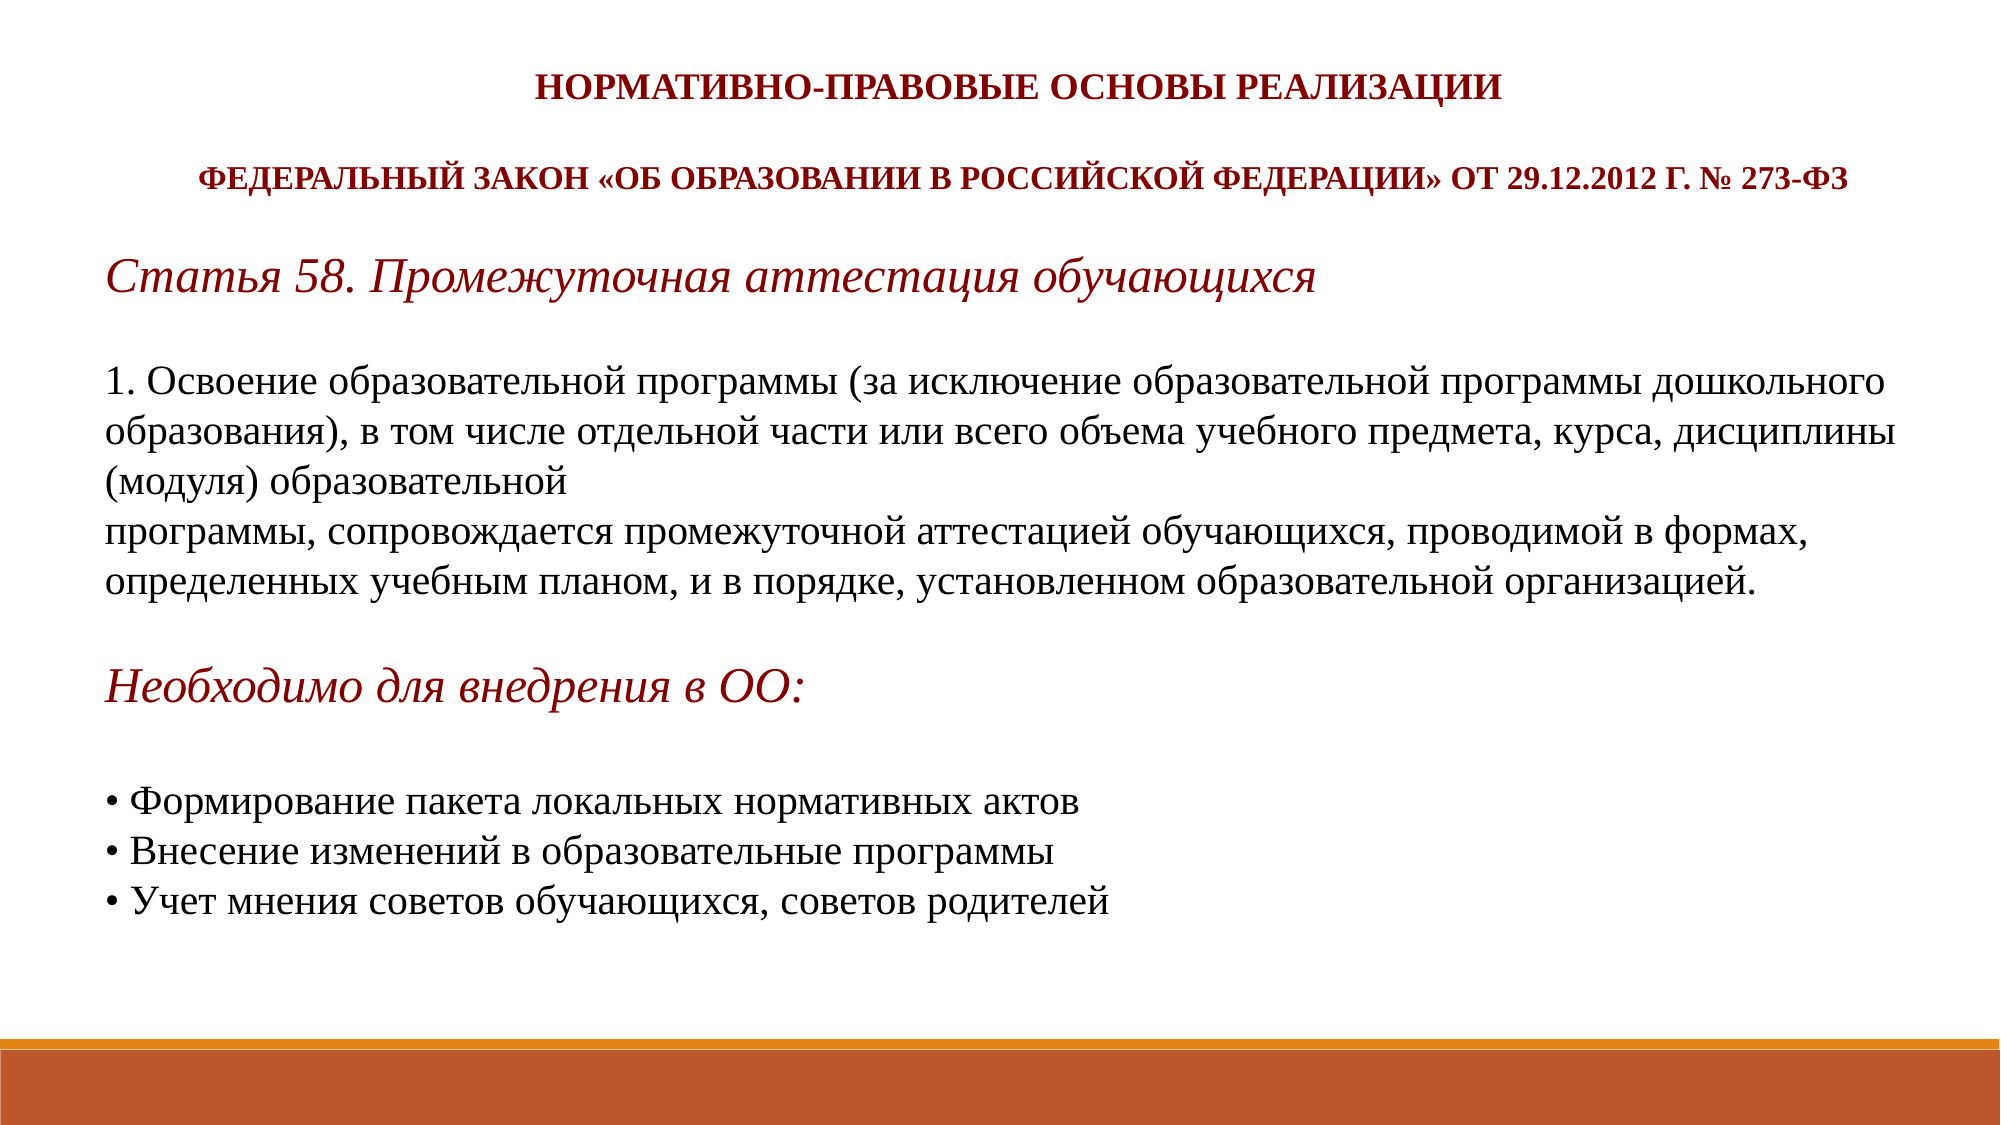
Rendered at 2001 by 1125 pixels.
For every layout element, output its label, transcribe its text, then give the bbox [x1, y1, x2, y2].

text_box НОРМАТИВНО-ПРАВОВЫЕ ОСНОВЫ РЕАЛИЗАЦИИ ФЕДЕРАЛЬНЫЙ ЗАКОН «ОБ ОБРАЗОВАНИИ В РОССИЙСКОЙ ФЕДЕРАЦИИ» ОТ 29.12.2012 Г. № 273-ФЗ Статья 58. Промежуточная аттестация обучающихся 1. Освоение образовательной программы (за исключение образовательной программы дошкольного образования), в том числе отдельной части или всего объема учебного предмета, курса, дисциплины (модуля) образовательной программы, сопровождается промежуточной аттестацией обучающихся, проводимой в формах, определенных учебным планом, и в порядке, установленном образовательной организацией. Необходимо для внедрения в ОО: • Формирование пакета локальных нормативных актов • Внесение изменений в образовательные программы • Учет мнения советов обучающихся, советов родителей [89, 55, 1949, 930]
